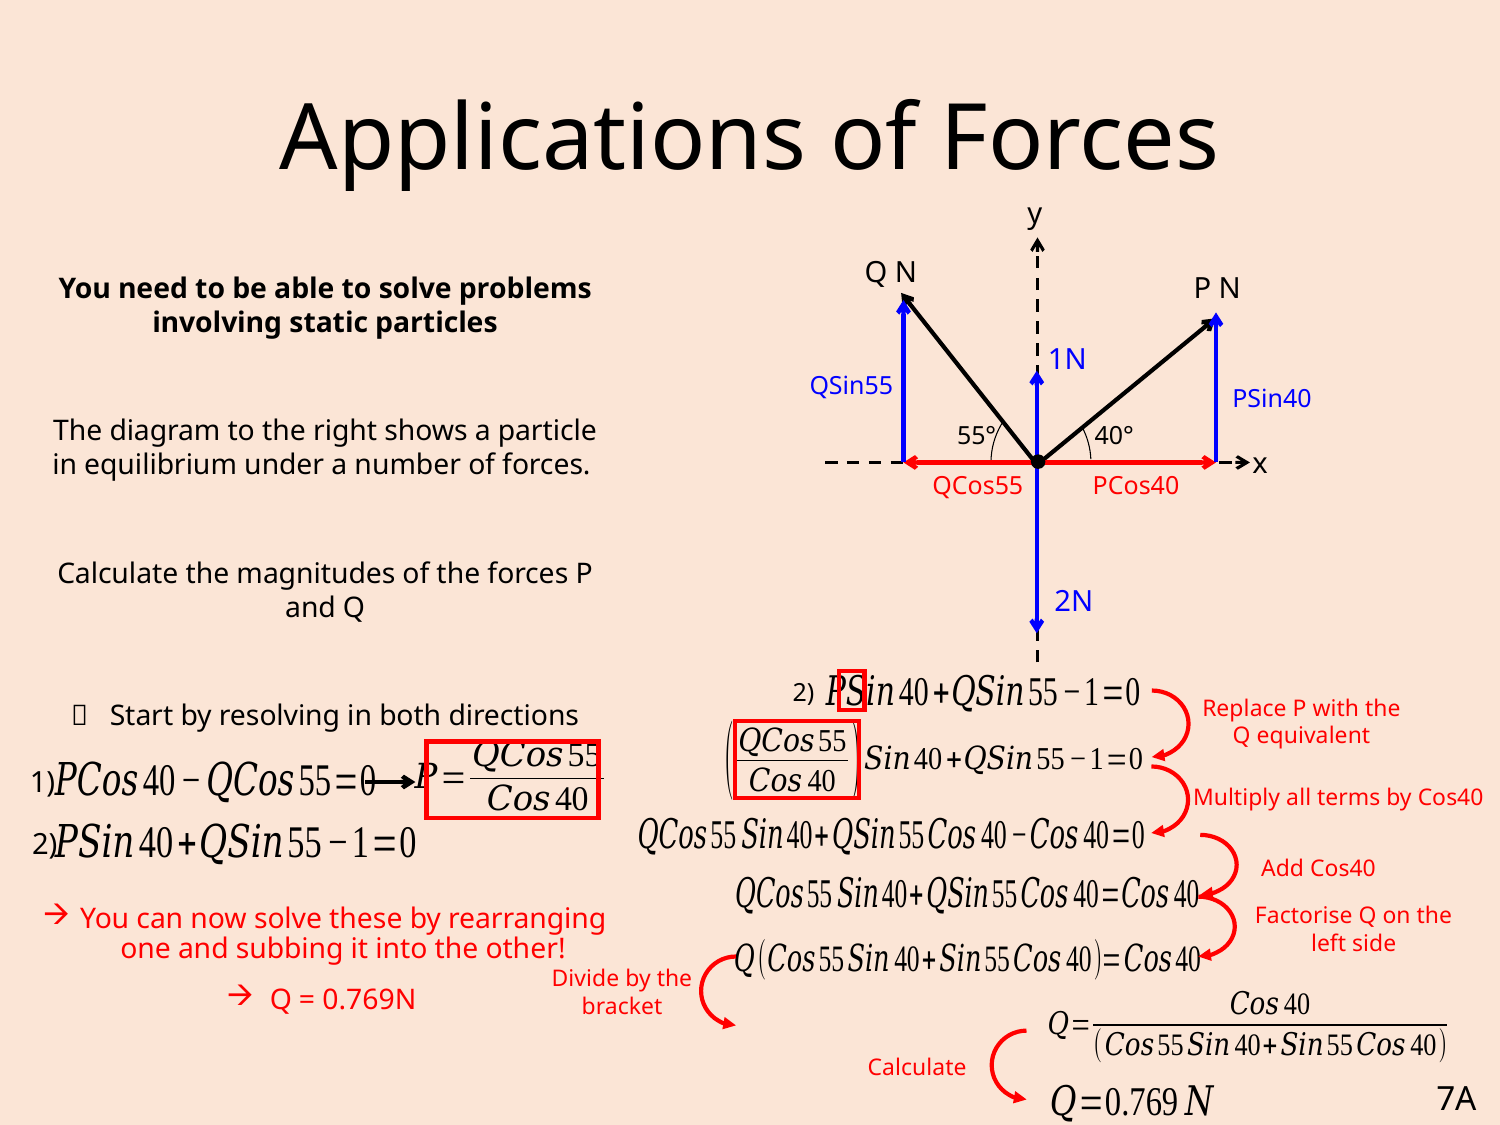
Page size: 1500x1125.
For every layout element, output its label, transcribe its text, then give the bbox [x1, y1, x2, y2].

text_box PSin40 [1217, 375, 1327, 420]
text_box Add Cos40 [1240, 845, 1397, 889]
text_box Calculate [831, 1045, 1003, 1088]
text_box Q N [849, 249, 933, 296]
text_box Replace P with the Q equivalent [1179, 686, 1424, 756]
text_box 7A [1412, 1074, 1500, 1125]
text_box 2) [17, 818, 73, 868]
text_box P N [1178, 262, 1256, 313]
text_box [1151, 765, 1183, 838]
text_box [1151, 690, 1179, 762]
text_box QSin55 [794, 362, 901, 408]
text_box [1200, 834, 1238, 898]
text_box 2N [1039, 574, 1109, 625]
text_box [708, 955, 736, 1030]
text_box Multiply all terms by Cos40 [1177, 775, 1500, 818]
text_box [425, 740, 600, 819]
text_box QCos55 [917, 465, 1036, 508]
text_box 1) [14, 755, 70, 806]
list You need to be able to solve problems involving static particles The diagram to the right shows a particle in equilibrium under a number of forces. Calculate the magnitudes of the forces P and Q  Start by resolving in both directions You can now solve these by rearranging one and subbing it into the other! Q = 0.769N [24, 262, 625, 1050]
text_box Factorise Q on the left side [1227, 893, 1481, 964]
text_box PCos40 [1077, 465, 1195, 508]
text_box Divide by the bracket [536, 956, 708, 1027]
text_box [997, 1030, 1027, 1104]
text_box x [1237, 437, 1288, 488]
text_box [901, 292, 1037, 465]
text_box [1037, 318, 1215, 462]
text_box [838, 670, 866, 711]
title Applications of Forces [103, 30, 1397, 249]
text_box 2) [777, 669, 830, 715]
text_box [734, 720, 860, 799]
text_box [1198, 896, 1227, 961]
